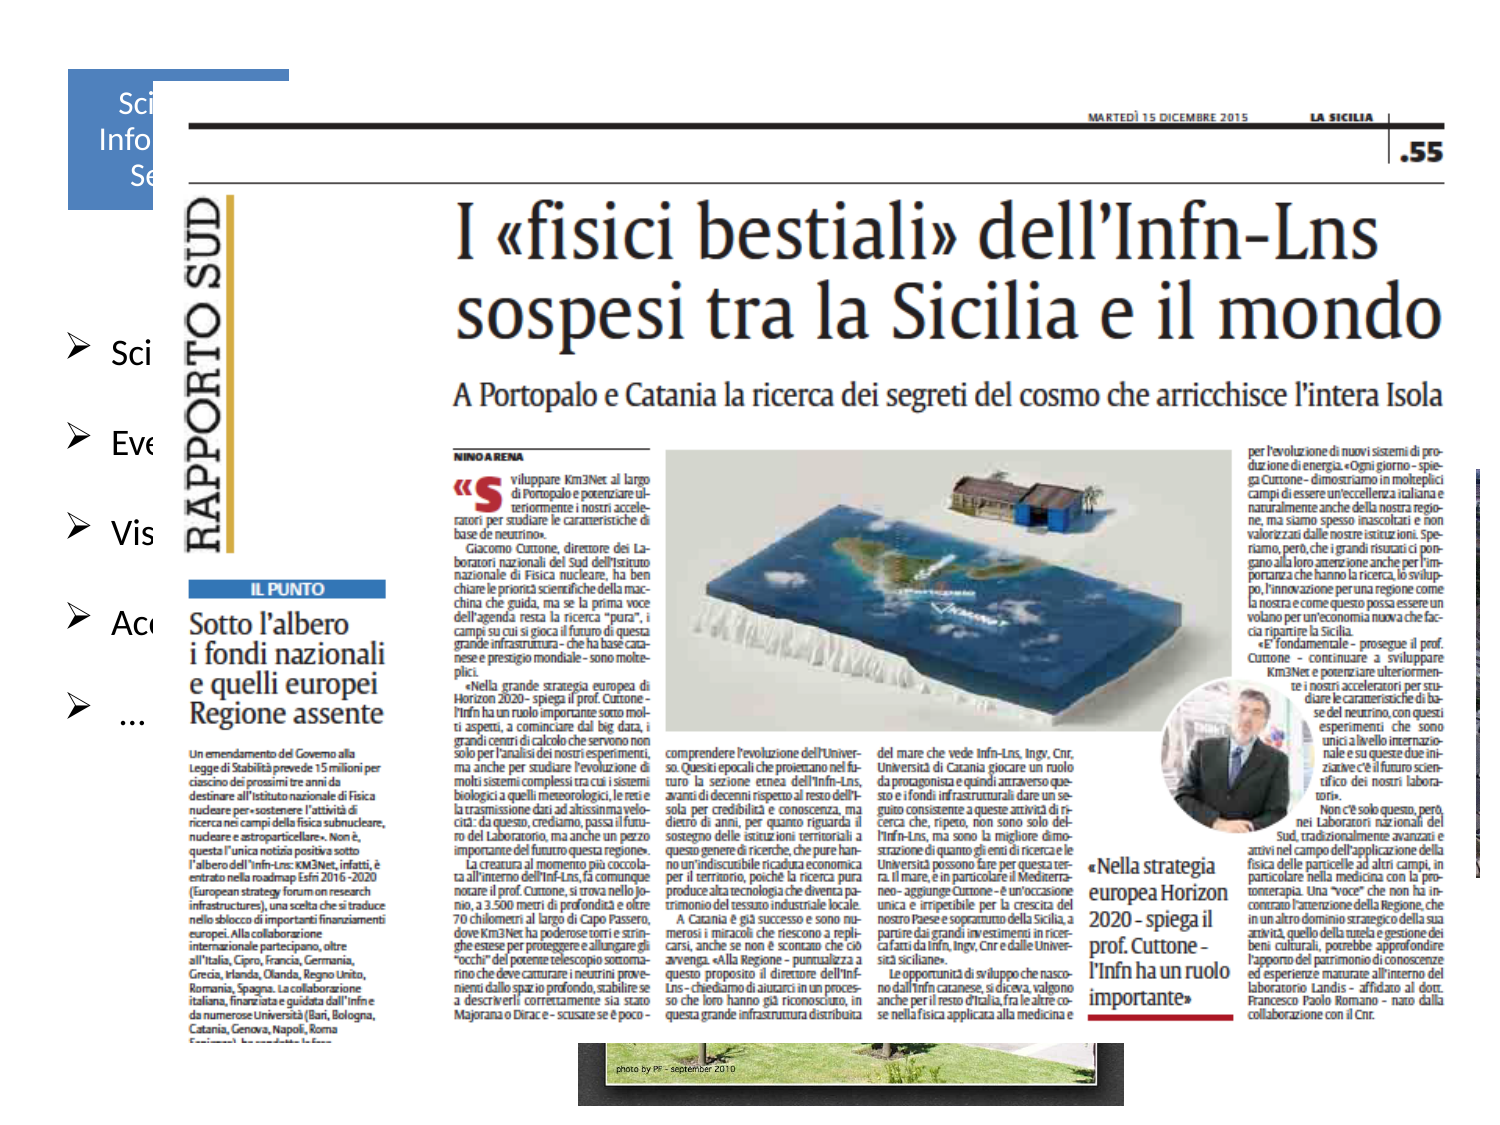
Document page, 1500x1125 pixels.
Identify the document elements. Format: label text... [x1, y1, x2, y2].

text_box Scientific publications Events Visit at LNS Access to the Guest-House … [49, 320, 147, 831]
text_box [65, 66, 292, 213]
picture [152, 81, 1481, 1106]
